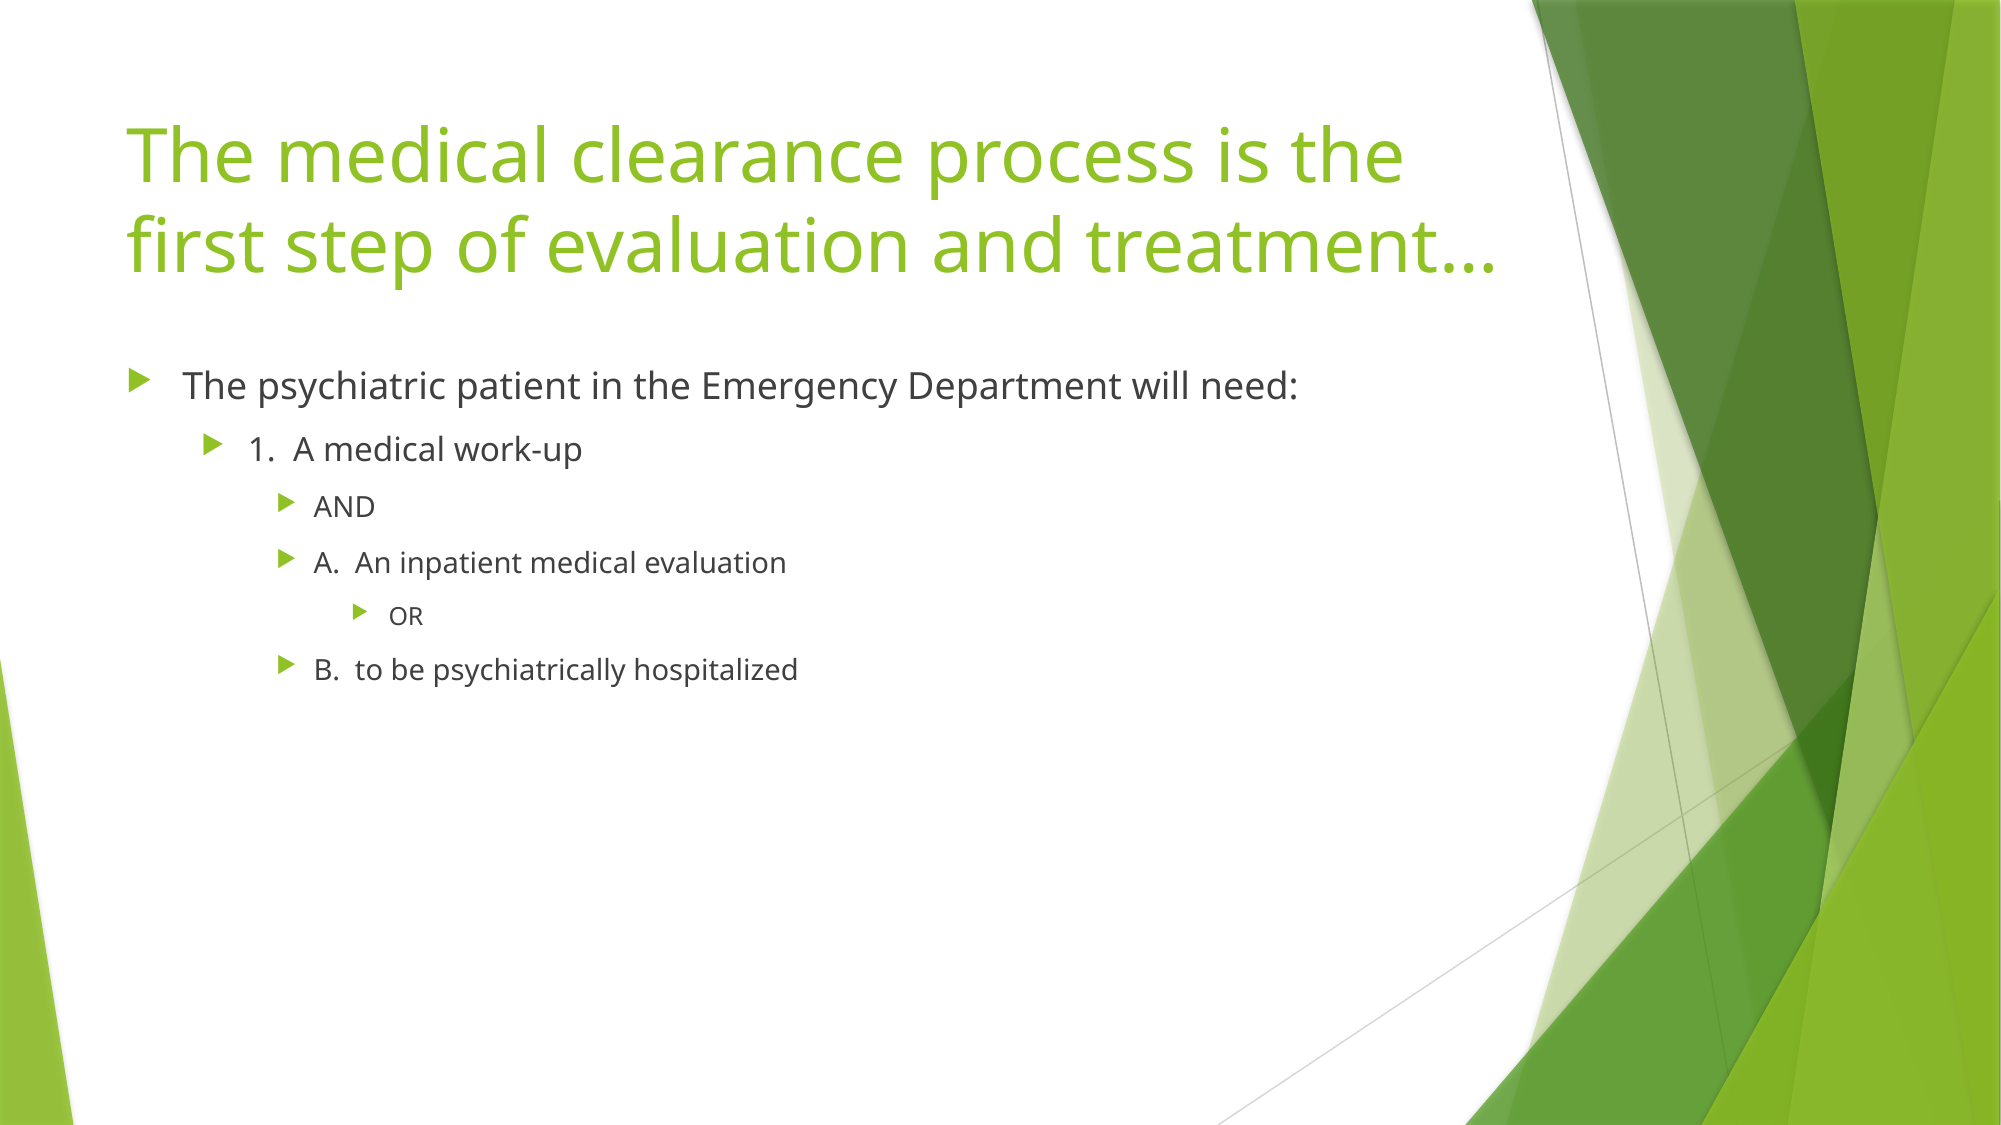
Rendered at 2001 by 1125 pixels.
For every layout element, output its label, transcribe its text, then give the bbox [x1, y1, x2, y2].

list The psychiatric patient in the Emergency Department will need: 1. A medical work-up AND A. An inpatient medical evaluation OR B. to be psychiatrically hospitalized [111, 354, 1522, 992]
title The medical clearance process is the first step of evaluation and treatment… [111, 99, 1522, 317]
